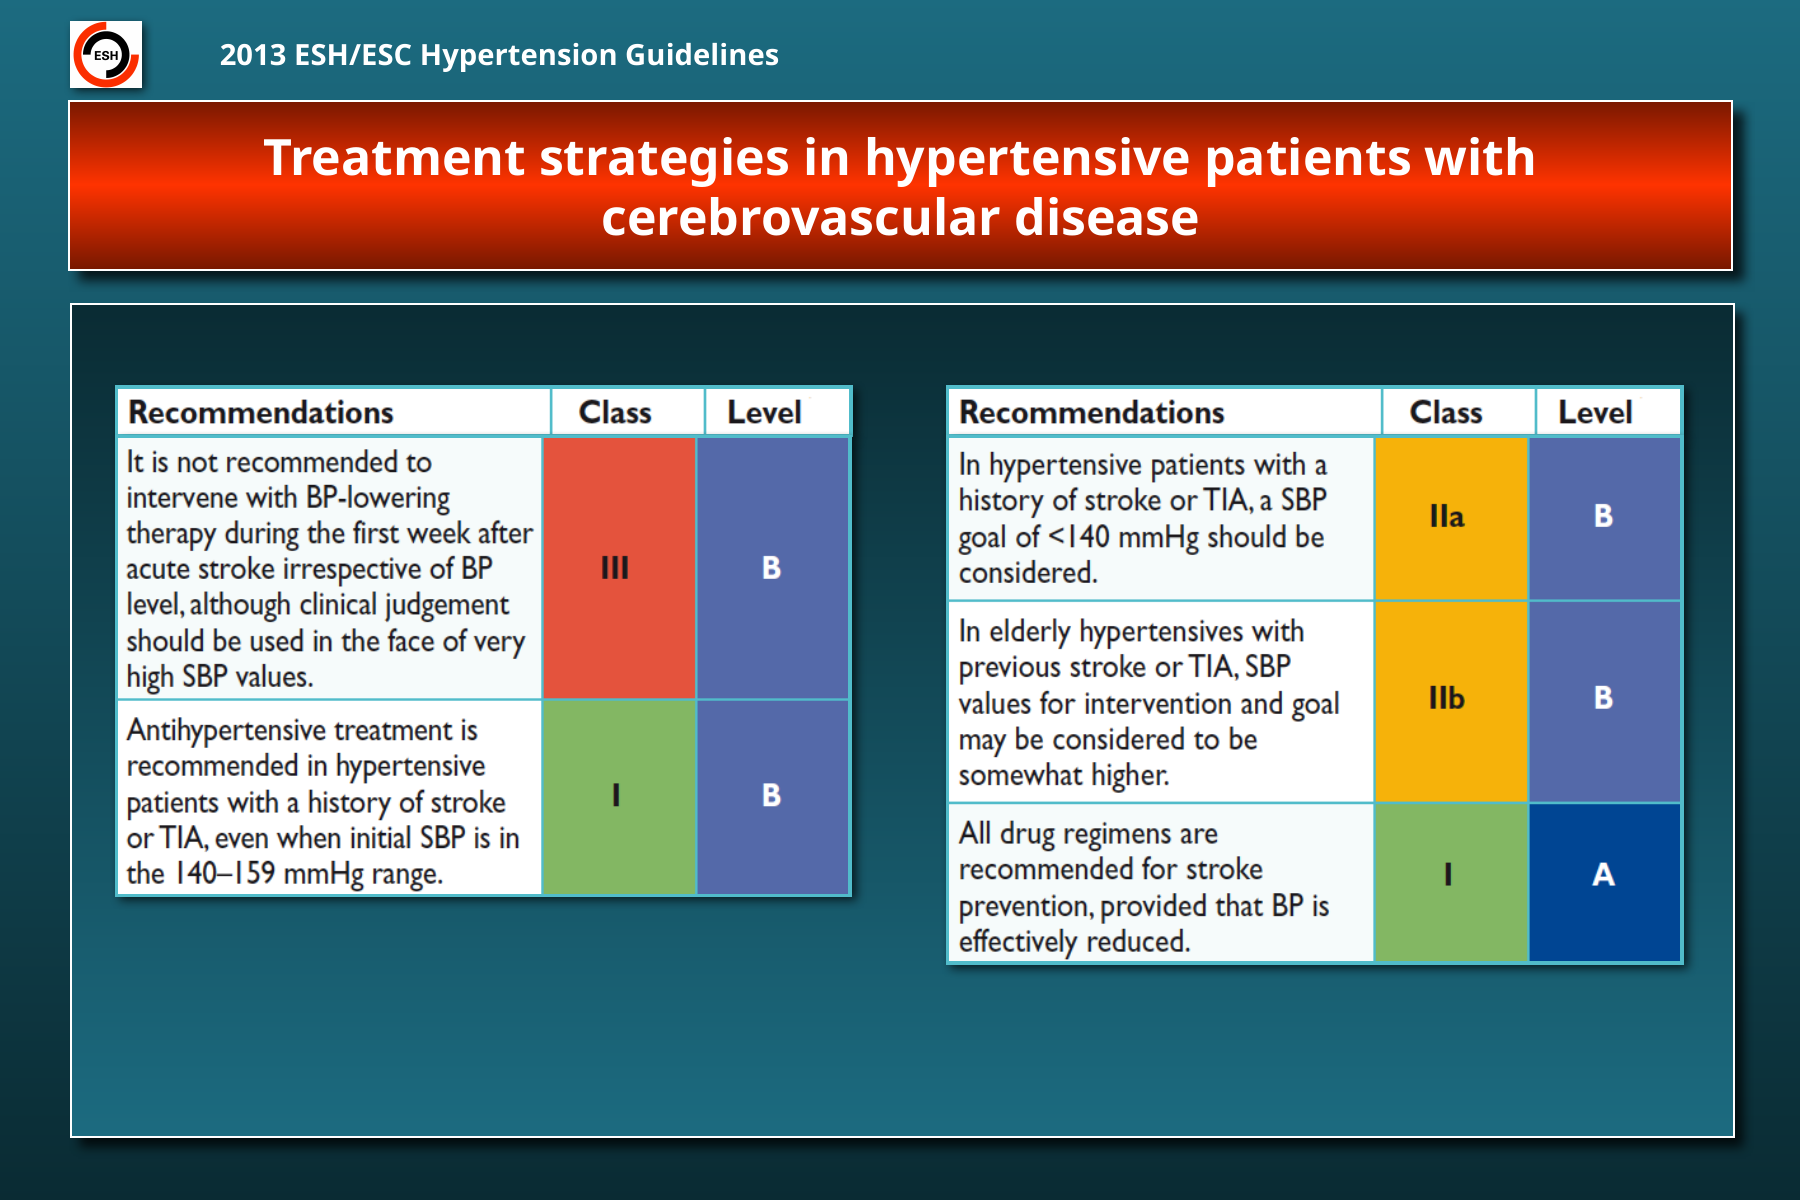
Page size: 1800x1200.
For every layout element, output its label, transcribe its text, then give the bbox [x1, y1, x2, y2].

text_box 2013 ESH/ESC Hypertension Guidelines [204, 29, 795, 80]
picture [117, 388, 850, 434]
picture [117, 438, 849, 895]
text_box Treatment strategies in hypertensive patients with cerebrovascular disease [69, 101, 1733, 270]
picture [948, 388, 1681, 434]
text_box [70, 303, 1734, 1137]
picture [70, 21, 142, 88]
picture [948, 438, 1681, 962]
